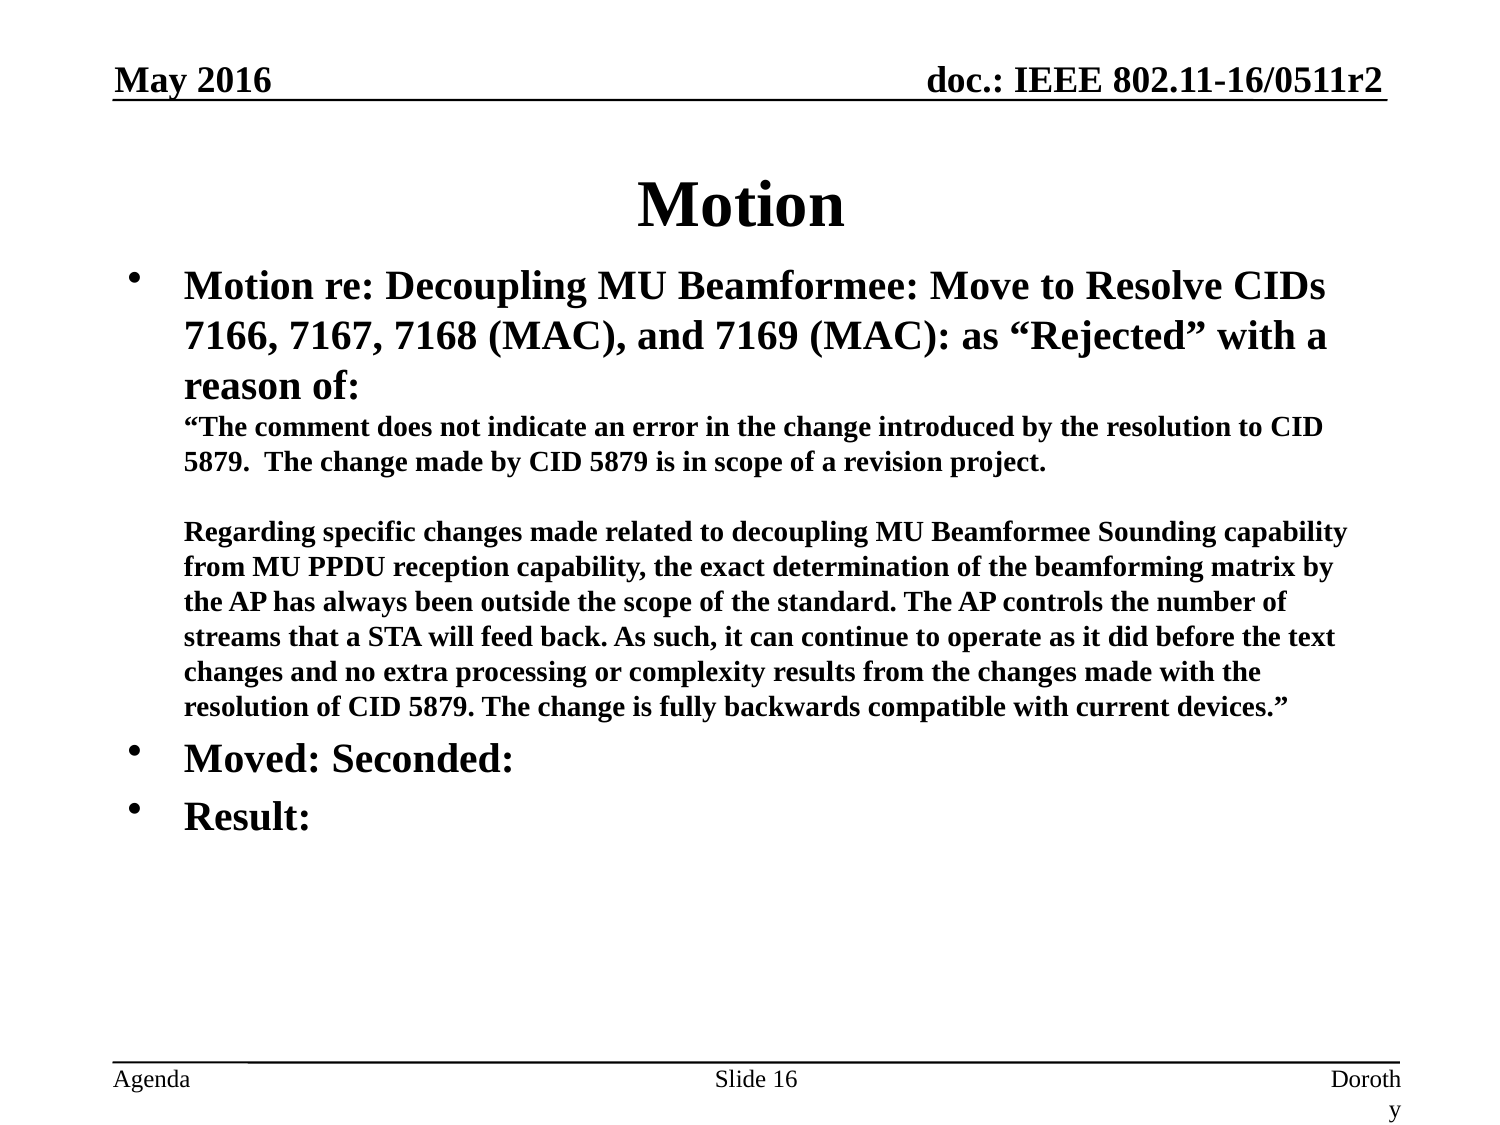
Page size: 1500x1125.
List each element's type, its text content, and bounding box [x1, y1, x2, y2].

list Motion re: Decoupling MU Beamformee: Move to Resolve CIDs 7166, 7167, 7168 (MAC), and 7169 (MAC): as “Rejected” with a reason of: “The comment does not indicate an error in the change introduced by the resolution to CID 5879. The change made by CID 5879 is in scope of a revision project. Regarding specific changes made related to decoupling MU Beamformee Sounding capability from MU PPDU reception capability, the exact determination of the beamforming matrix by the AP has always been outside the scope of the standard. The AP controls the number of streams that a STA will feed back. As such, it can continue to operate as it did before the text changes and no extra processing or complexity results from the changes made with the resolution of CID 5879. The change is fully backwards compatible with current devices.” Moved: Seconded: Result: [112, 249, 1388, 1063]
slide_number Slide 16 [712, 1063, 800, 1093]
title Motion [112, 112, 1388, 249]
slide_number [114, 54, 425, 100]
footer Dorothy Stanley, HP Enterprise [1325, 1062, 1402, 1093]
